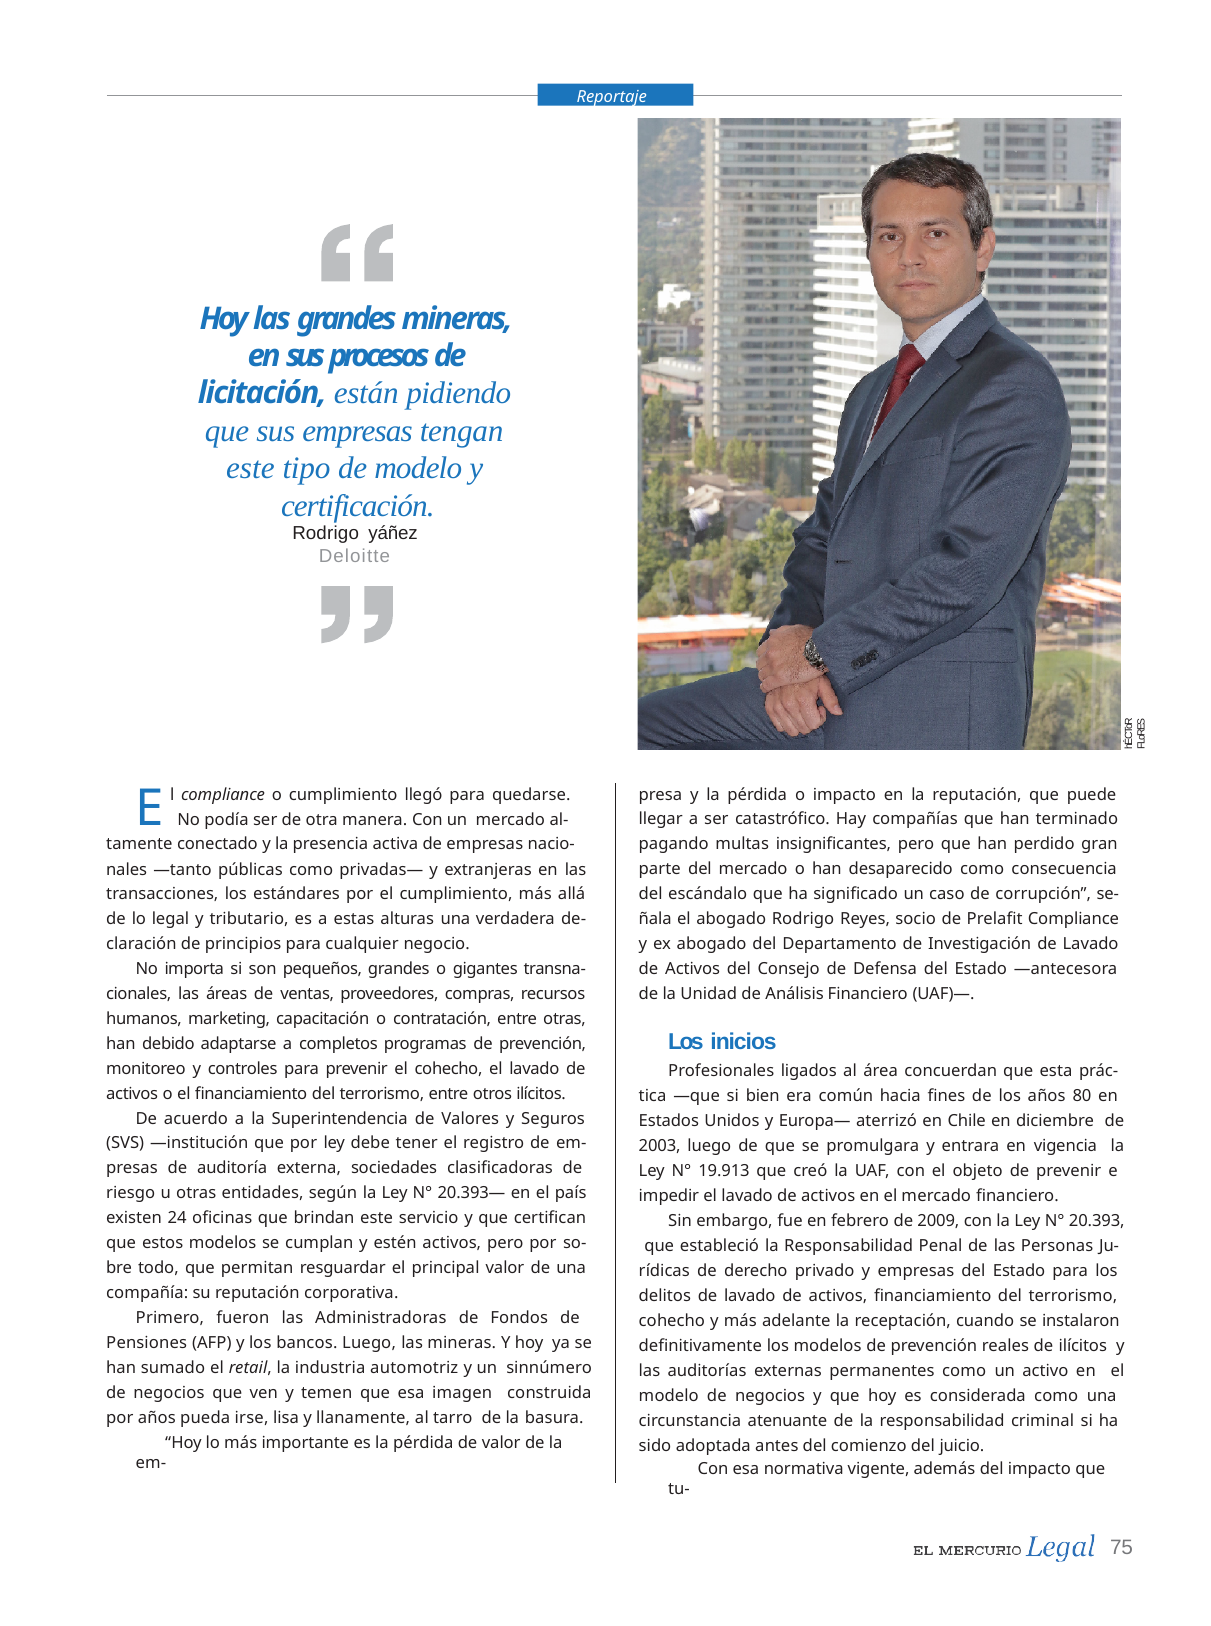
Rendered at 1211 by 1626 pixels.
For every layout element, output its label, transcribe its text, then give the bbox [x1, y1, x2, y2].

text_box Los inicios Profesionales ligados al área concuerdan que esta prác- tica —que si bien era común hacia fines de los años 80 en Estados Unidos y Europa— aterrizó en Chile en diciembre de 2003, luego de que se promulgara y entrara en vigencia la Ley N° 19.913 que creó la UAF, con el objeto de prevenir e impedir el lavado de activos en el mercado financiero. Sin embargo, fue en febrero de 2009, con la Ley N° 20.393, que estableció la Responsabilidad Penal de las Personas Ju- rídicas de derecho privado y empresas del Estado para los delitos de lavado de activos, financiamiento del terrorismo, cohecho y más adelante la receptación, cuando se instalaron definitivamente los modelos de prevención reales de ilícitos y las auditorías externas permanentes como un activo en el modelo de negocios y que hoy es considerada como una circunstancia atenuante de la responsabilidad criminal si ha sido adoptada antes del comienzo del juicio. Con esa normativa vigente, además del impacto que tu- [636, 1019, 1126, 1498]
text_box [913, 1534, 1095, 1562]
text_box tamente conectado y la presencia activa de empresas nacio- [104, 831, 593, 851]
text_box [321, 586, 350, 644]
text_box [321, 224, 350, 282]
text_box Reportaje [537, 83, 694, 106]
text_box Hoy las grandes mineras, en sus procesos de licitación, están pidiendo que sus empresas tengan este tipo de modelo y certificación. Rodrigo yáñez Deloitte [195, 295, 519, 566]
text_box nales —tanto públicas como privadas— y extranjeras en las transacciones, los estándares por el cumplimiento, más allá de lo legal y tributario, es a estas alturas una verdadera de- claración de principios para cualquier negocio. No importa si son pequeños, grandes o gigantes transna- cionales, las áreas de ventas, proveedores, compras, recursos humanos, marketing, capacitación o contratación, entre otras, han debido adaptarse a completos programas de prevención, monitoreo y controles para prevenir el cohecho, el lavado de activos o el financiamiento del terrorismo, entre otros ilícitos. De acuerdo a la Superintendencia de Valores y Seguros (SVS) —institución que por ley debe tener el registro de em- presas de auditoría externa, sociedades clasificadoras de riesgo u otras entidades, según la Ley N° 20.393— en el país existen 24 oficinas que brindan este servicio y que certifican que estos modelos se cumplan y estén activos, pero por so- bre todo, que permitan resguardar el principal valor de una compañía: su reputación corporativa. Primero, fueron las Administradoras de Fondos de Pensiones (AFP) y los bancos. Luego, las mineras. Y hoy ya se han sumado el retail, la industria automotriz y un sinnúmero de negocios que ven y temen que esa imagen construida por años pueda irse, lisa y llanamente, al tarro de la basura. “Hoy lo más importante es la pérdida de valor de la em- [104, 851, 593, 1472]
text_box [637, 118, 1121, 750]
text_box hÉCToR FLoRES [1121, 682, 1139, 752]
text_box [364, 586, 393, 644]
text_box presa y la pérdida o impacto en la reputación, que puede llegar a ser catastrófico. Hay compañías que han terminado pagando multas insignificantes, pero que han perdido gran parte del mercado o han desaparecido como consecuencia del escándalo que ha significado un caso de corrupción”, se- ñala el abogado Rodrigo Reyes, socio de Prelafit Compliance y ex abogado del Departamento de Investigación de Lavado de Activos del Consejo de Defensa del Estado —antecesora de la Unidad de Análisis Financiero (UAF)—. [636, 776, 1126, 1003]
text_box E No podía ser de otra manera. Con un mercado al- [133, 771, 593, 831]
text_box 75 [1108, 1531, 1136, 1559]
text_box [364, 224, 393, 282]
